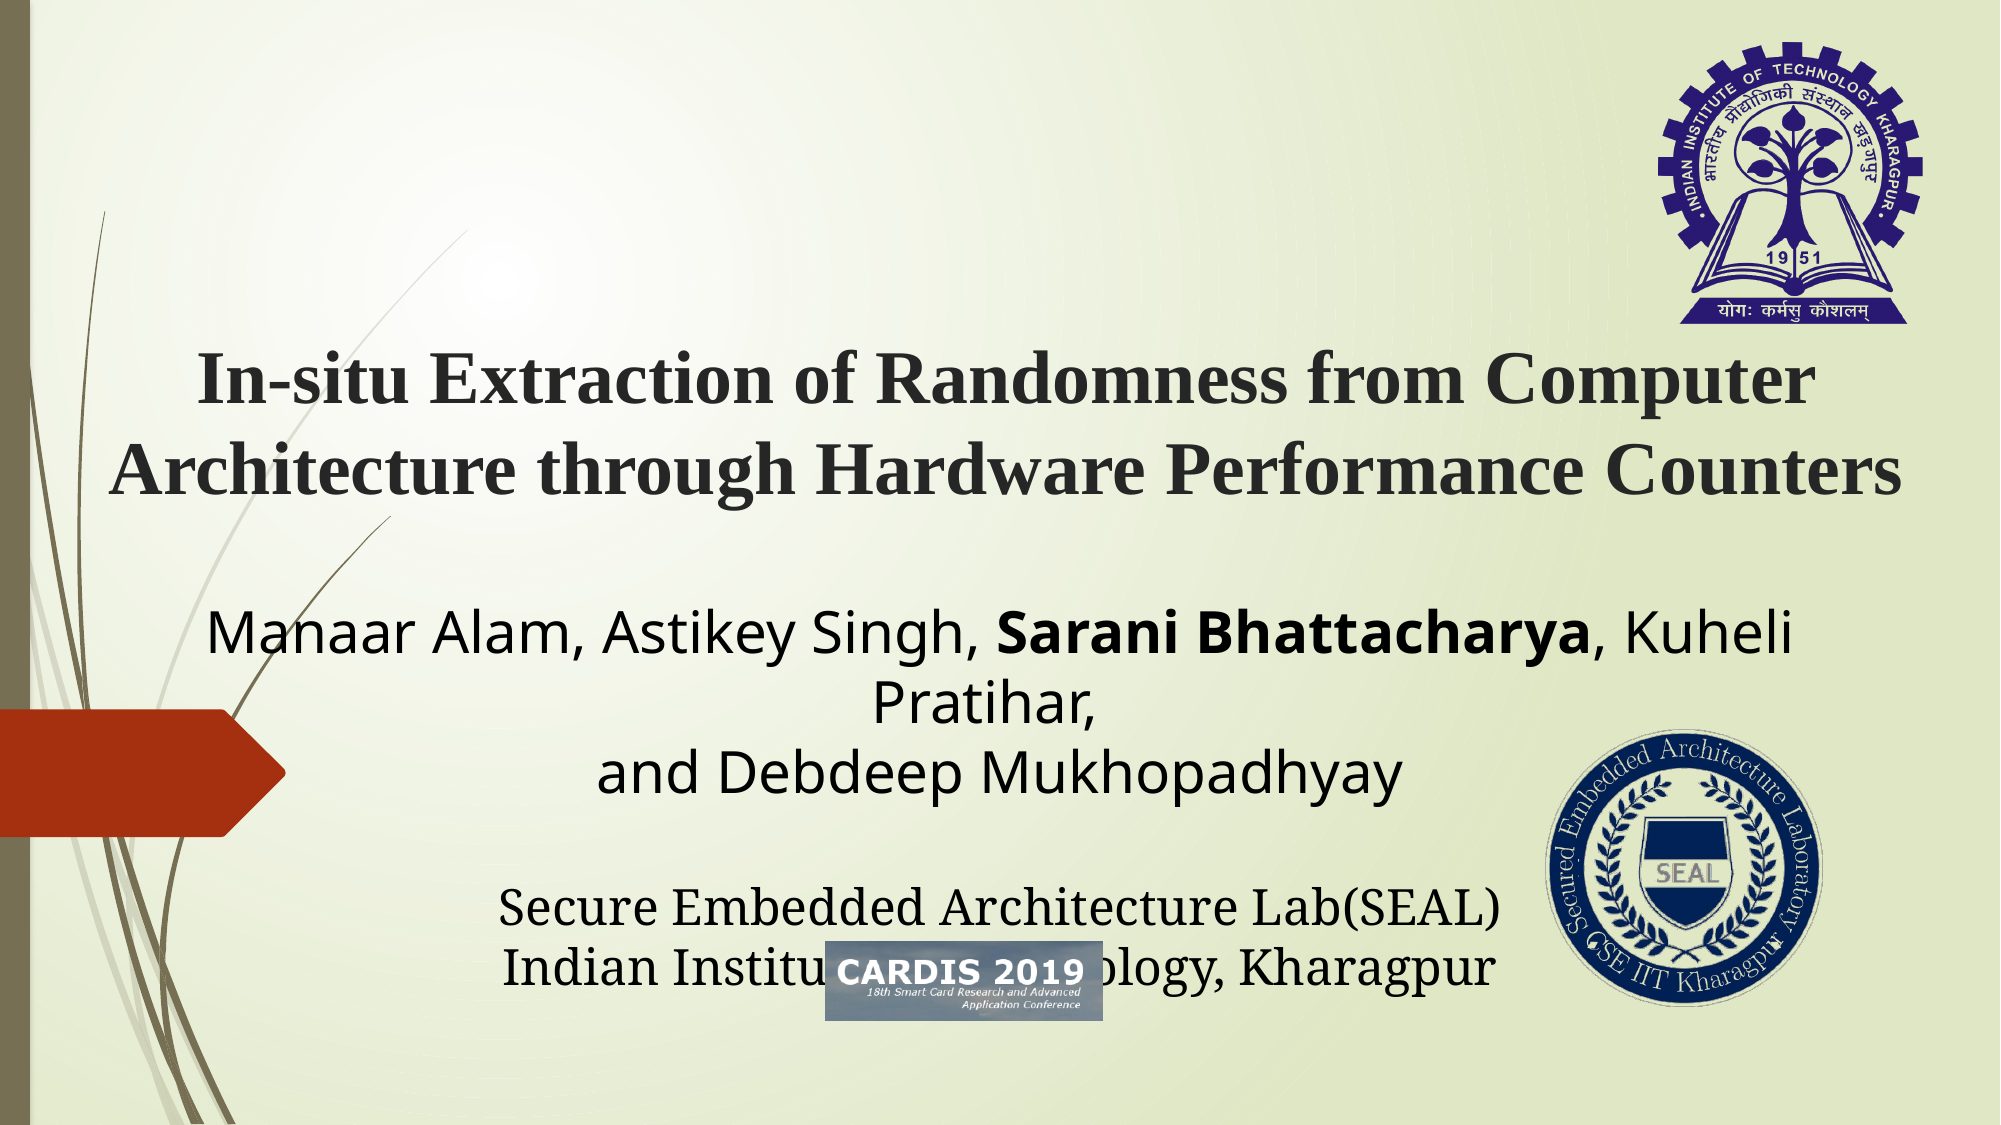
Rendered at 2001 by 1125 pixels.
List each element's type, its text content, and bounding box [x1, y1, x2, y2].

picture [1545, 729, 1824, 1007]
picture [824, 941, 1103, 1021]
text_box Manaar Alam, Astikey Singh, Sarani Bhattacharya, Kuheli Pratihar, and Debdeep Mukhopadhyay Secure Embedded Architecture Lab(SEAL) Indian Institute of Technology, Kharagpur [145, 587, 1855, 1003]
title In-situ Extraction of Randomness from Computer Architecture through Hardware Performance Counters [13, 253, 2000, 518]
picture [1658, 42, 1923, 325]
